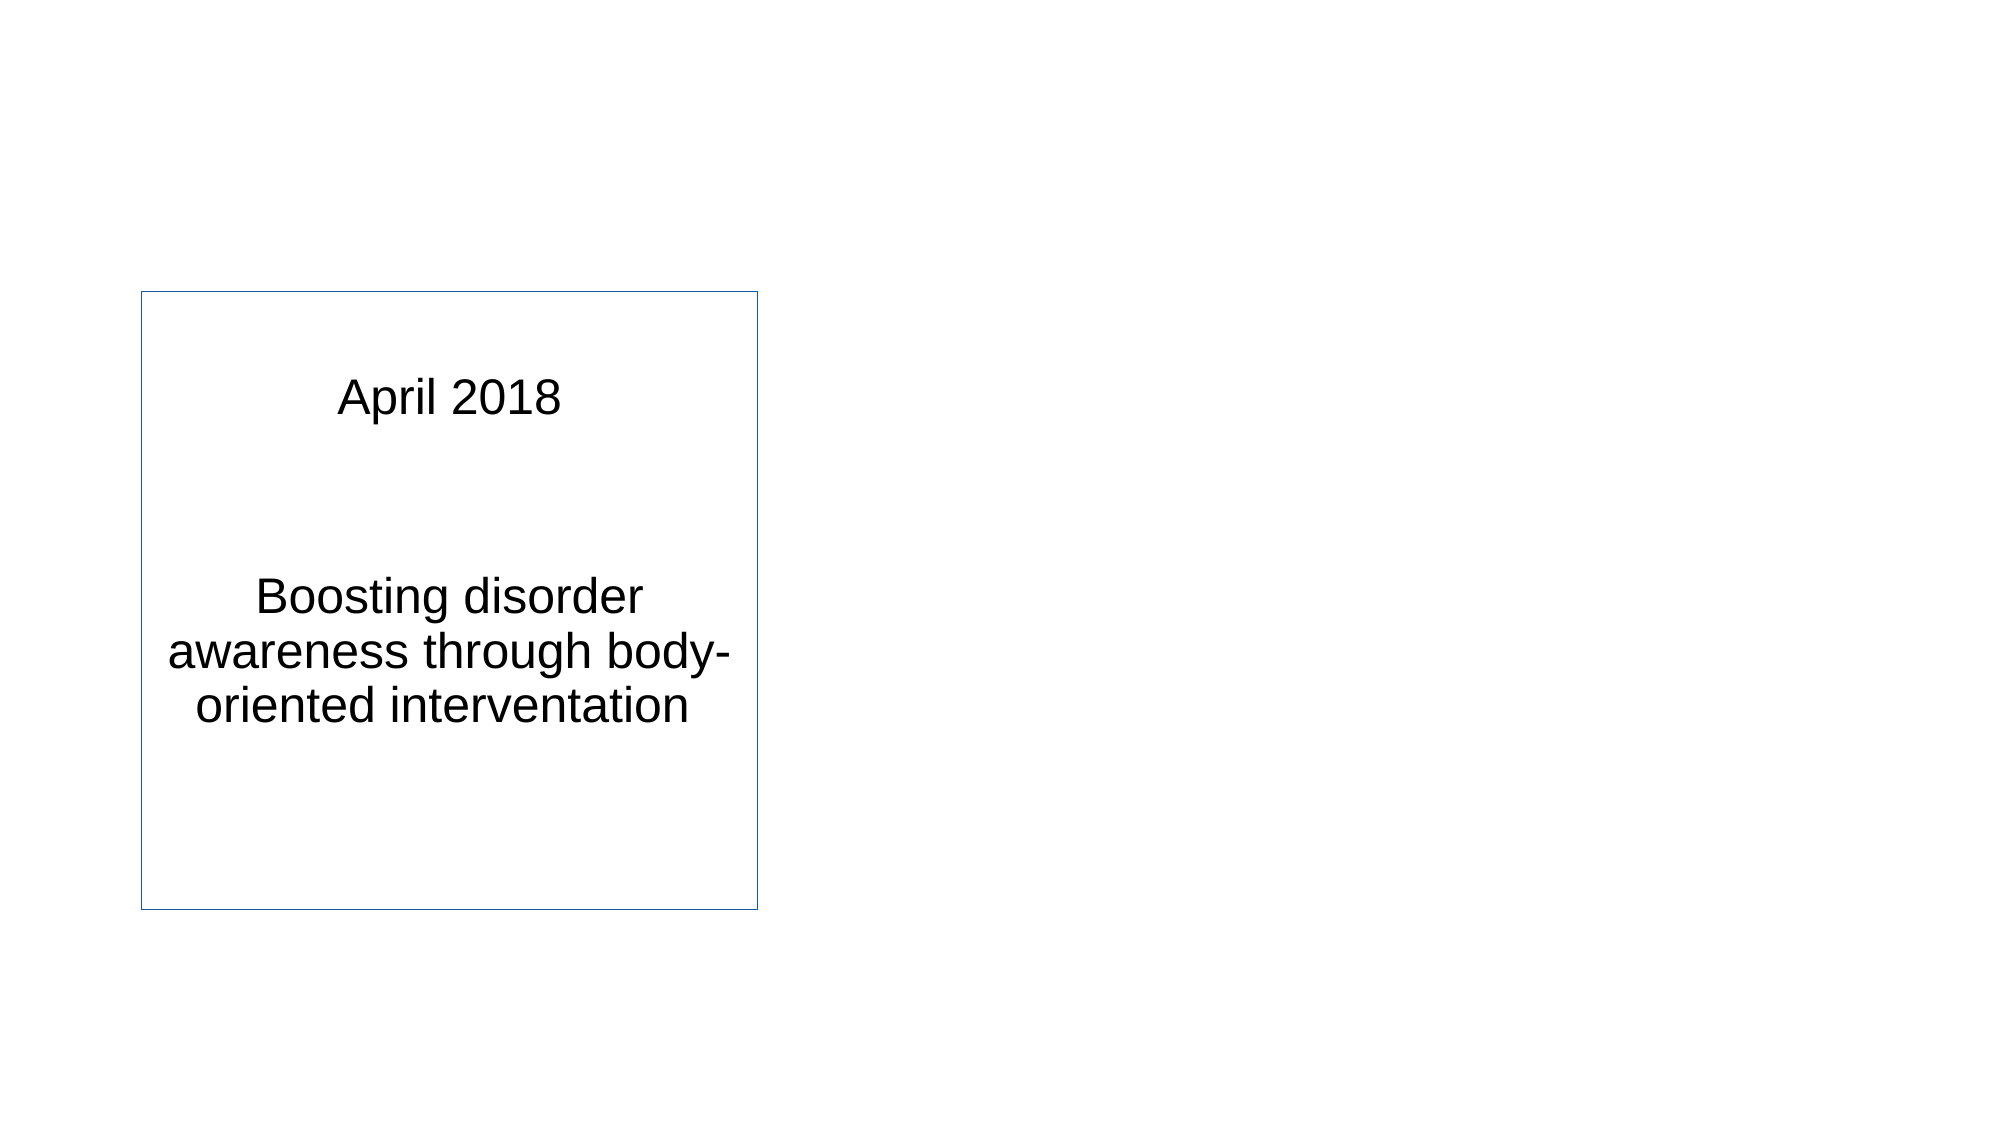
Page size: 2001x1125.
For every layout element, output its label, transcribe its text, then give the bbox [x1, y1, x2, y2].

text_box April 2018 Boosting disorder awareness through body-oriented interventation [141, 291, 758, 910]
